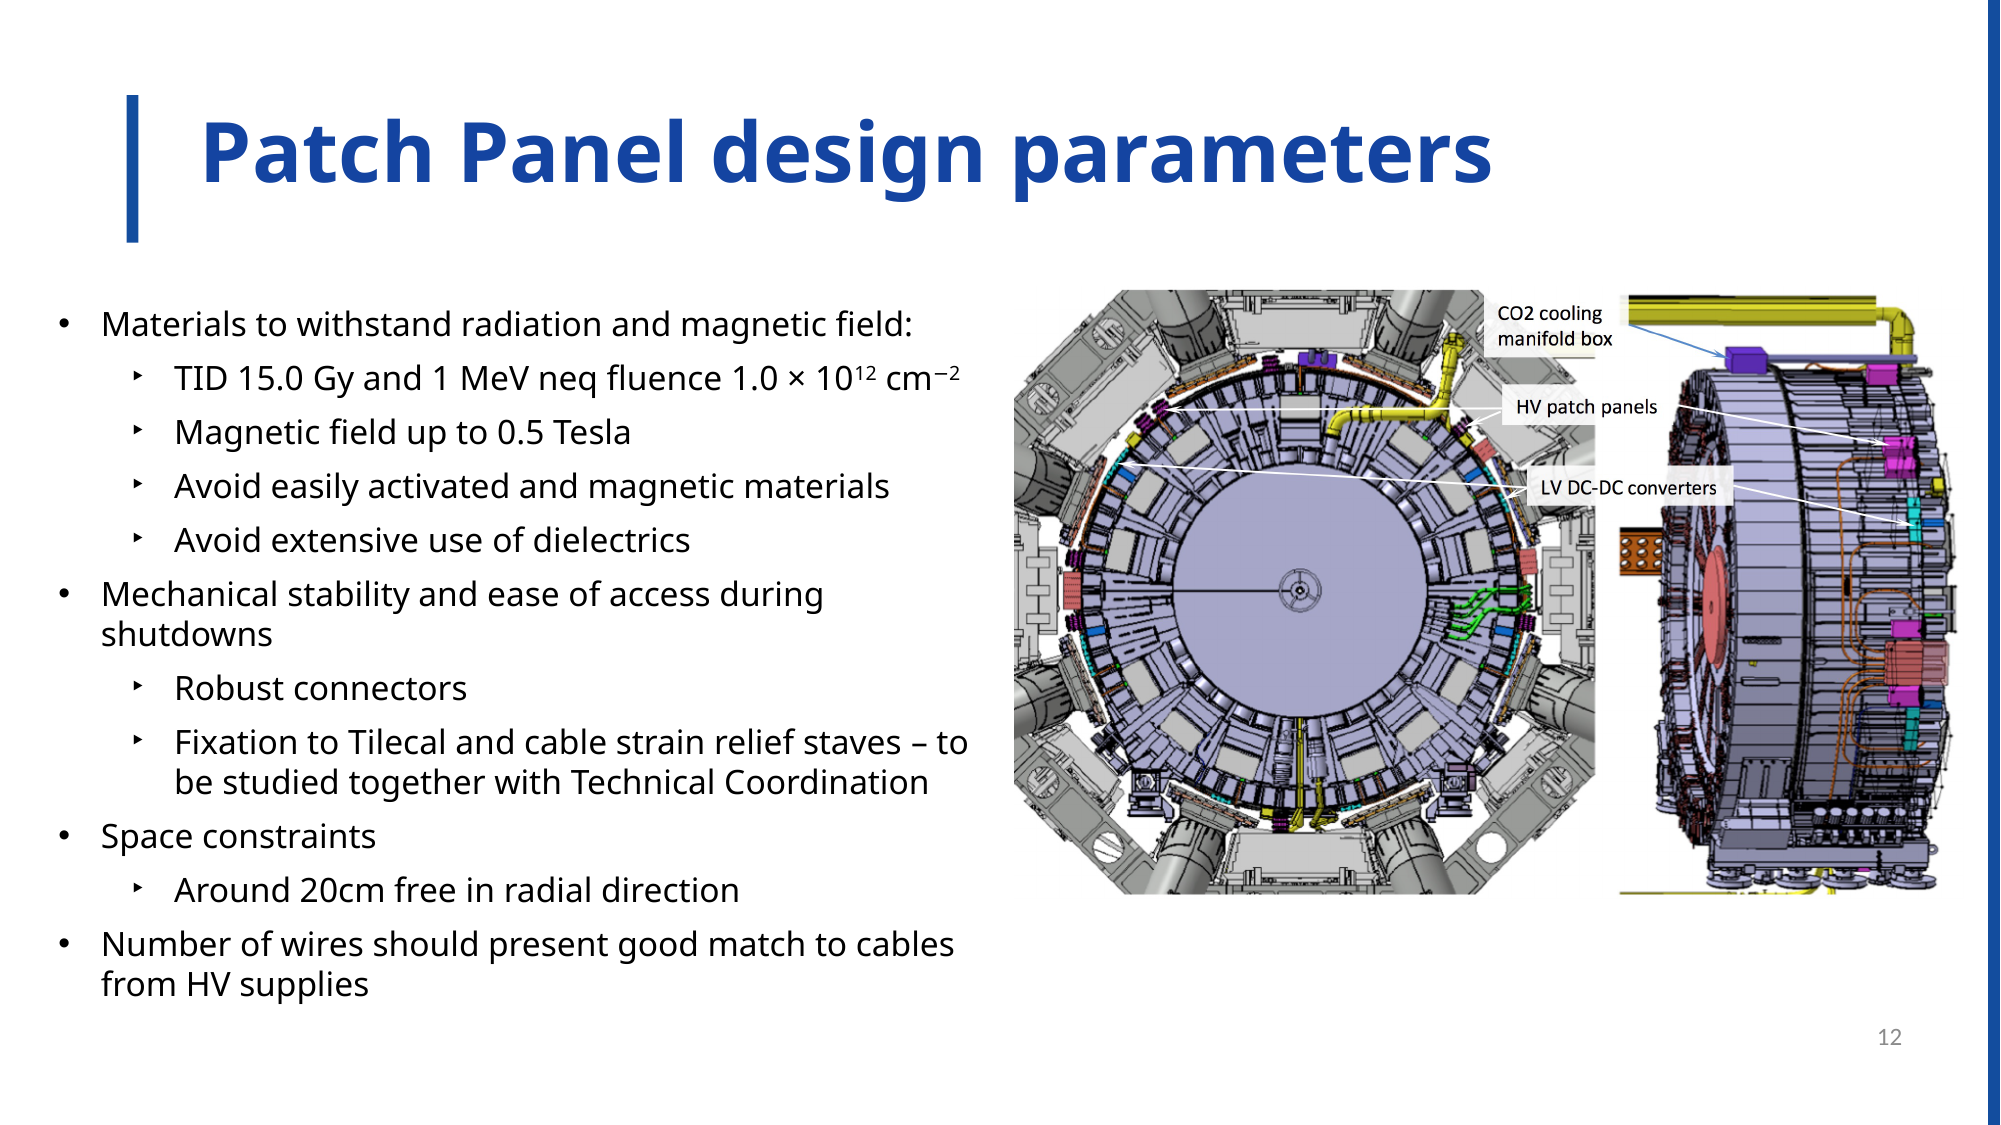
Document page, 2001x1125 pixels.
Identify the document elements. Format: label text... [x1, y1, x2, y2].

title Patch Panel design parameters [184, 68, 1710, 256]
list Materials to withstand radiation and magnetic field: TID 15.0 Gy and 1 MeV neq fluence 1.0 × 1012 cm−2 Magnetic field up to 0.5 Tesla Avoid easily activated and magnetic materials Avoid extensive use of dielectrics Mechanical stability and ease of access during shutdowns Robust connectors Fixation to Tilecal and cable strain relief staves – to be studied together with Technical Coordination Space constraints Around 20cm free in radial direction Number of wires should present good match to cables from HV supplies [43, 288, 994, 1060]
picture [1014, 286, 1964, 900]
slide_number 12 [1857, 1006, 1918, 1065]
